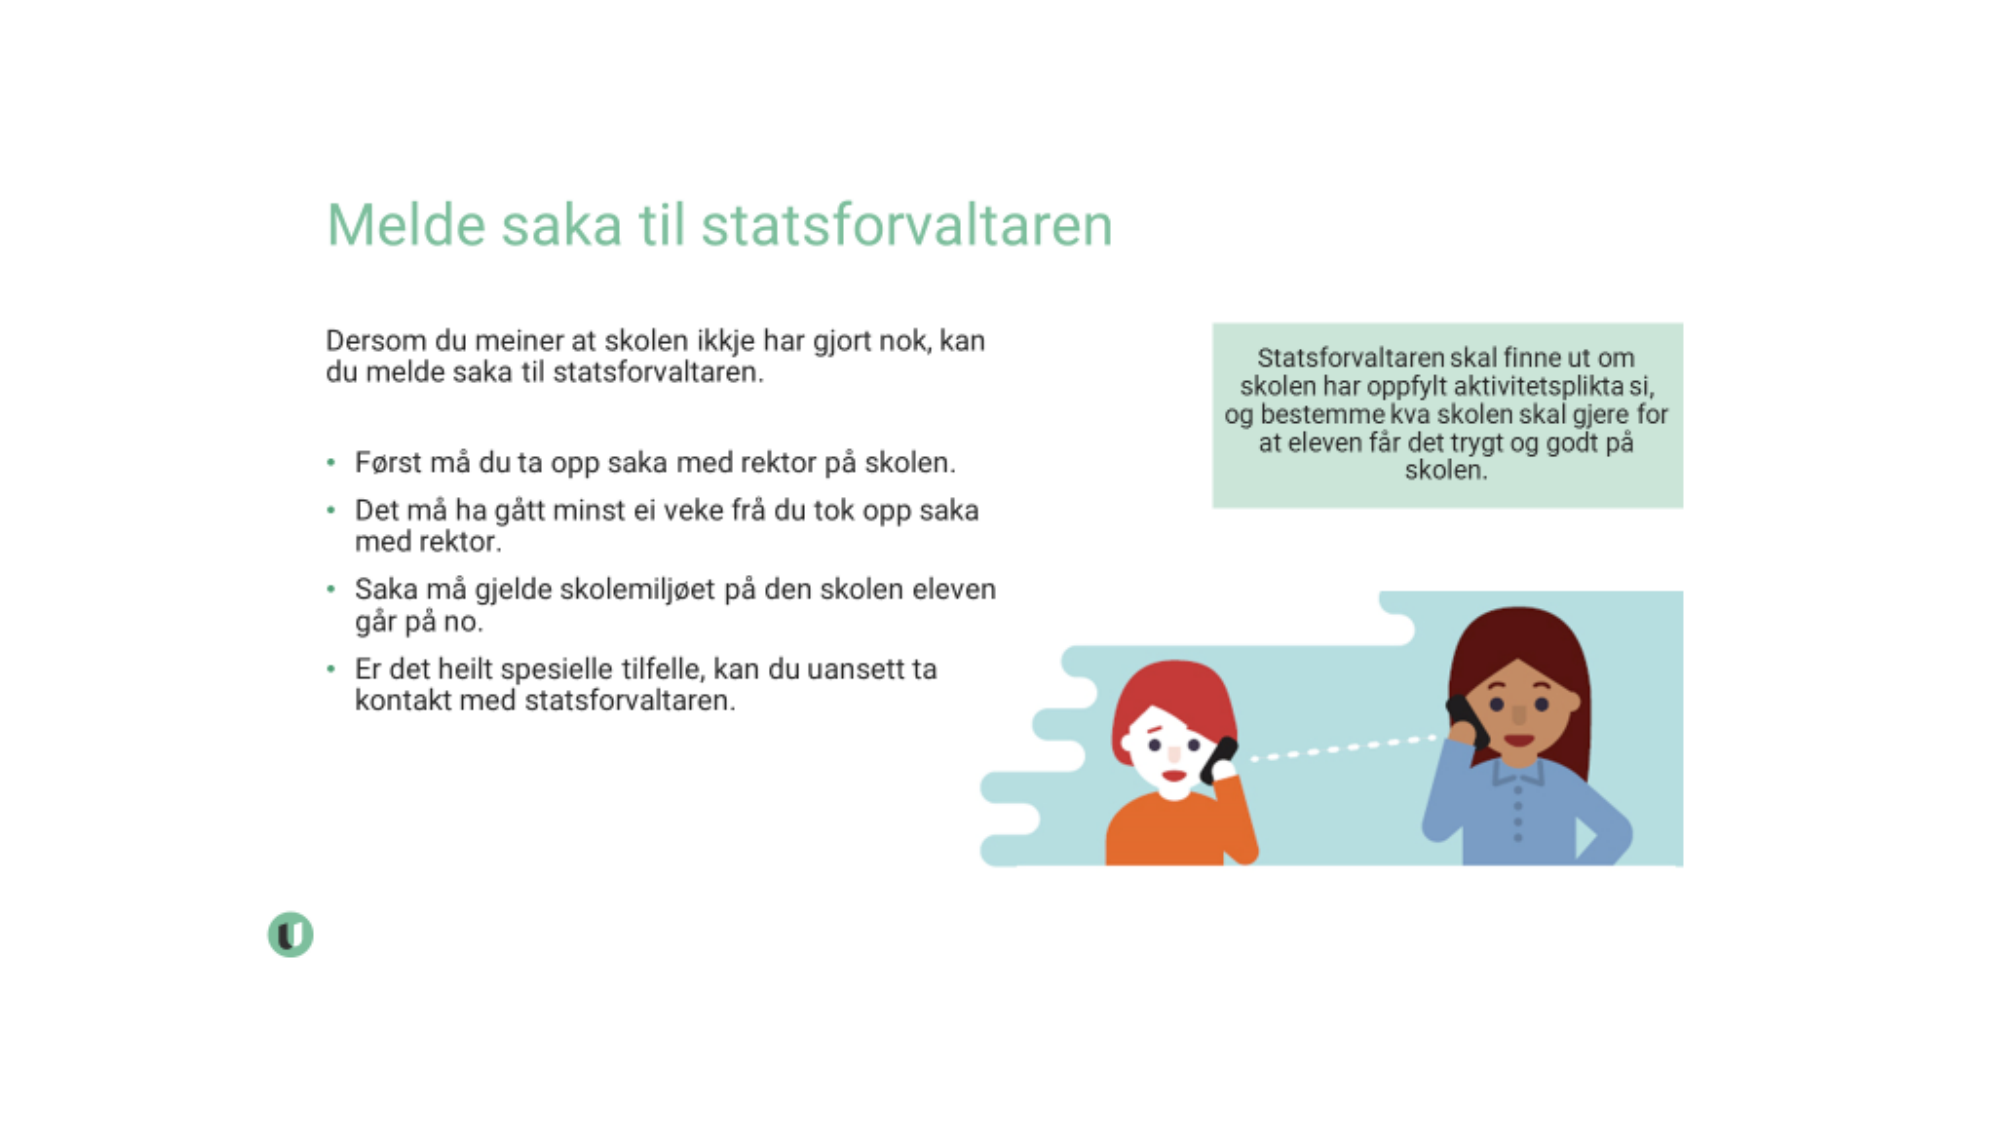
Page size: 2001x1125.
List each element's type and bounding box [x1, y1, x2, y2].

picture [234, 116, 1793, 993]
